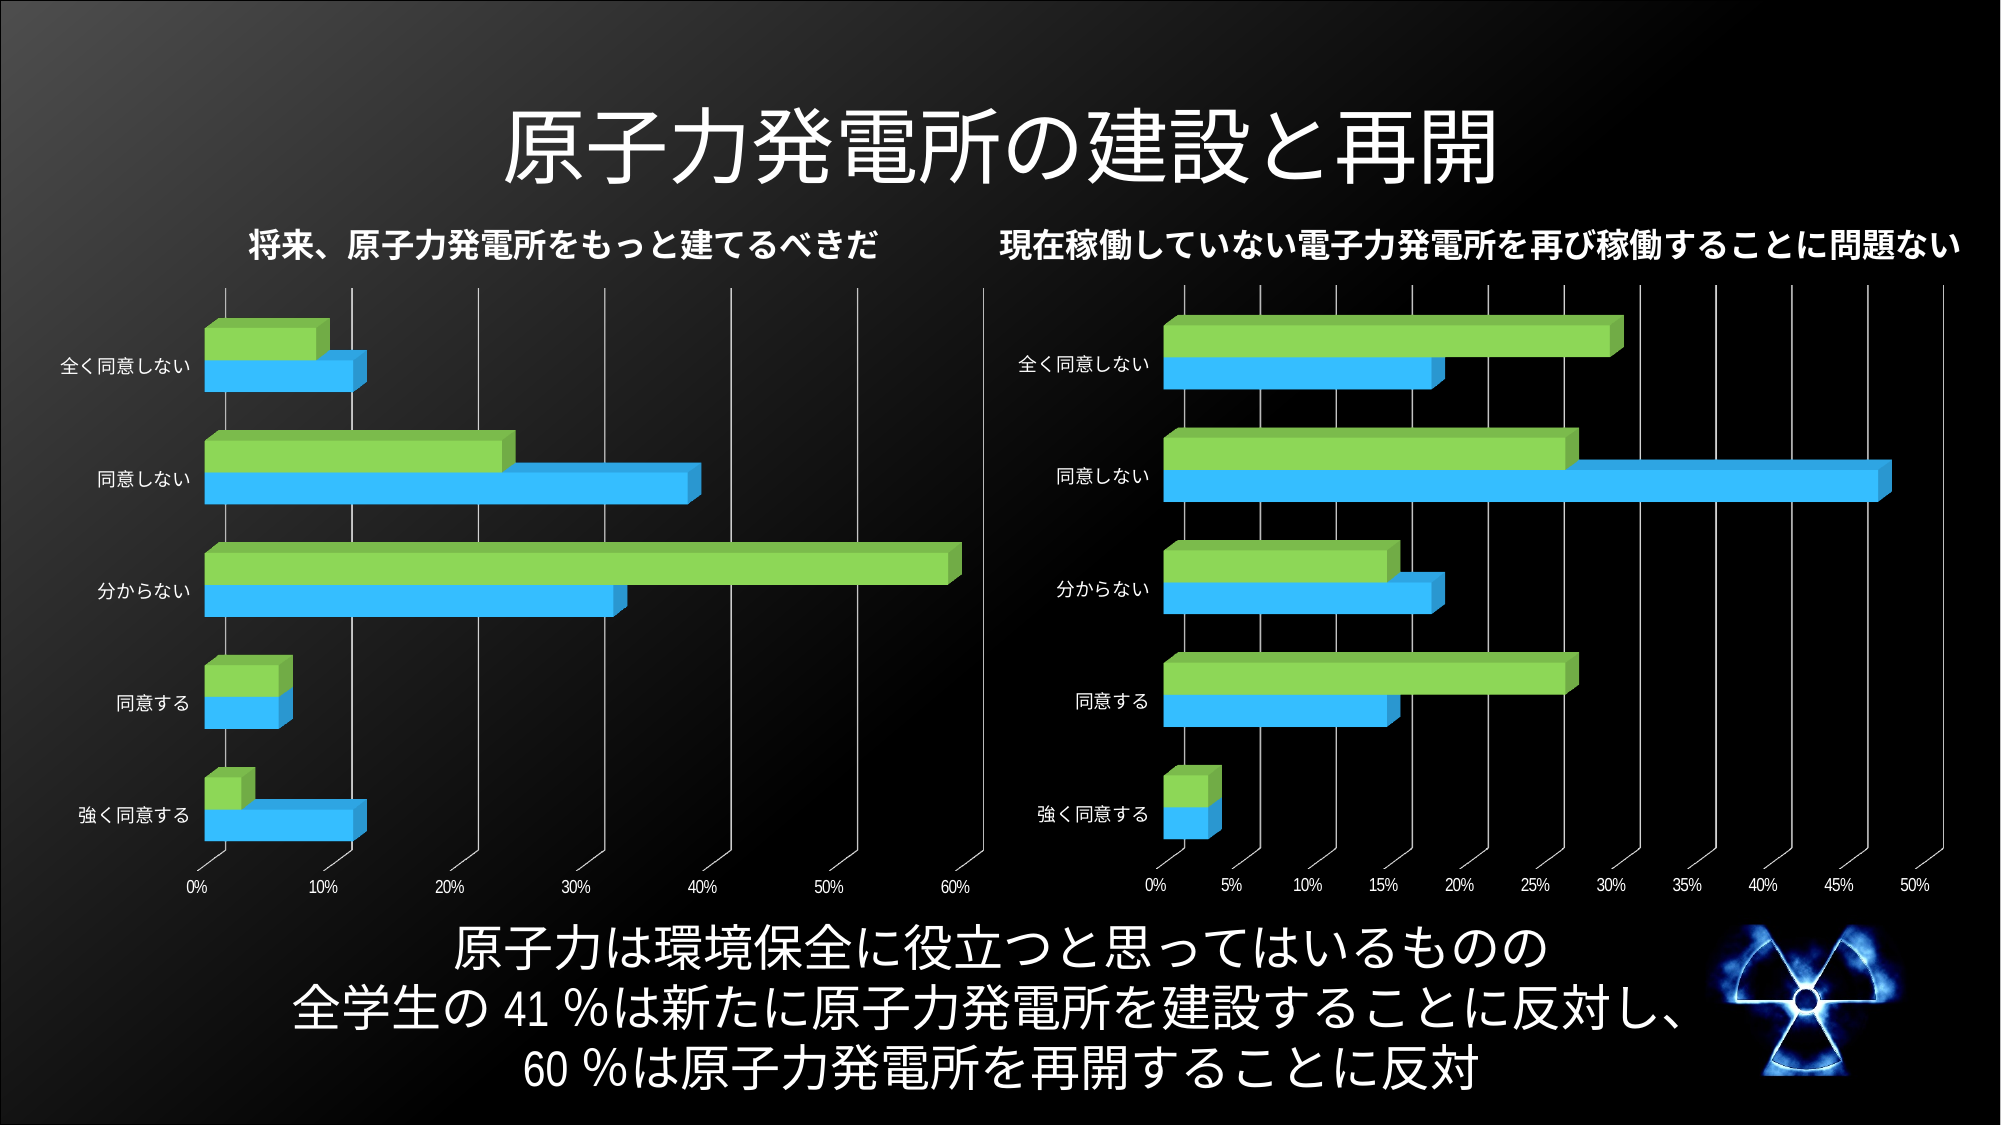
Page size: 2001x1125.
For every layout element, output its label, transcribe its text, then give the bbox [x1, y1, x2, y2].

picture [1617, 882, 1995, 1118]
text_box 原子力は環境保全に役立つと思ってはいるものの 全学生の41％は新たに原子力発電所を建設することに反対し、 60％は原子力発電所を再開することに反対 [233, 911, 1770, 1104]
text_box 現在稼働していない電子力発電所を再び稼働することに問題ない [984, 216, 1978, 272]
chart [40, 272, 1963, 913]
title 原子力発電所の建設と再開 [180, 0, 1824, 273]
text_box 将来、原子力発電所をもっと建てるべきだ [233, 216, 895, 272]
